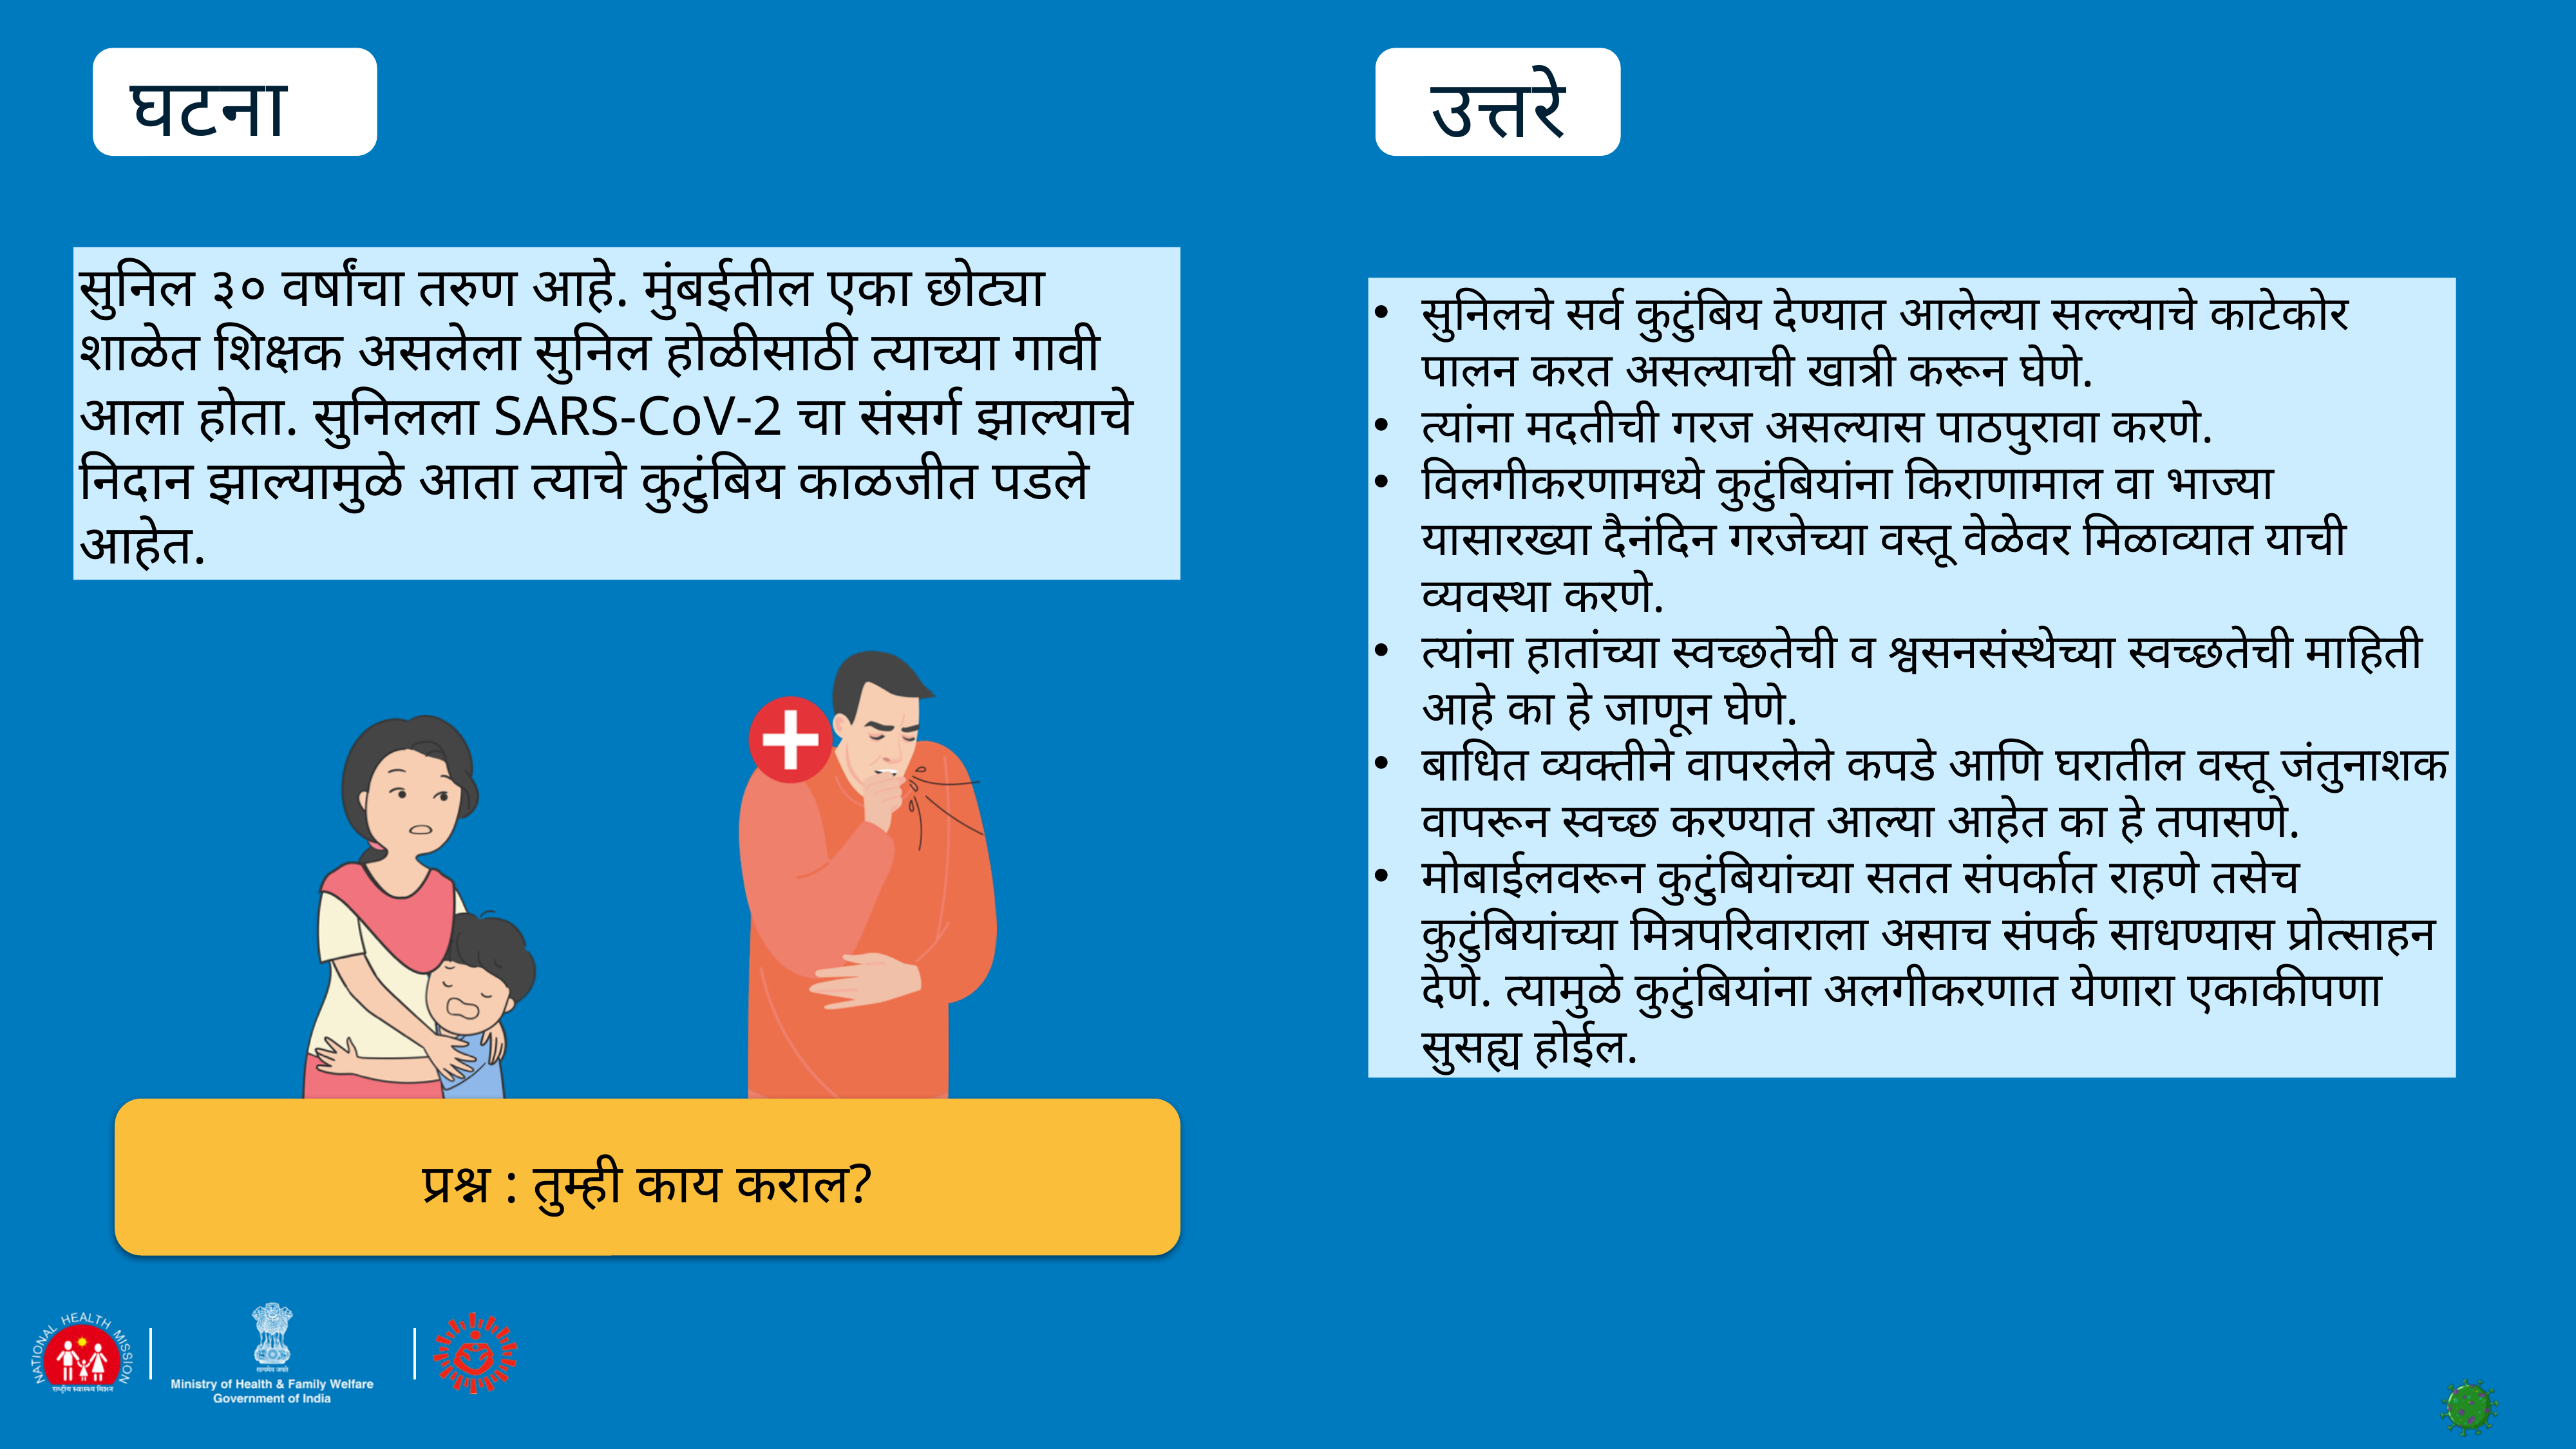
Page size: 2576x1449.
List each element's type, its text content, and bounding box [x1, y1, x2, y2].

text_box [114, 612, 1181, 1256]
text_box सुनिलचे सर्व कुटुंबिय देण्यात आलेल्या सल्ल्याचे काटेकोर पालन करत असल्याची खात्री करून घेणे. त्यांना मदतीची गरज असल्यास पाठपुरावा करणे. विलगीकरणामध्ये कुटुंबियांना किराणामाल वा भाज्या यासारख्या दैनंदिन गरजेच्या वस्तू वेळेवर मिळाव्यात याची व्यवस्था करणे. त्यांना हातांच्या स्वच्छतेची व श्वसनसंस्थेच्या स्वच्छतेची माहिती आहे का हे जाणून घेणे. बाधित व्यक्तीने वापरलेले कपडे आणि घरातील वस्तू जंतुनाशक वापरून स्वच्छ करण्यात आल्या आहेत का हे तपासणे. मोबाईलवरून कुटुंबियांच्या सतत संपर्कात राहणे तसेच कुटुंबियांच्या मित्रपरिवाराला असाच संपर्क साधण्यास प्रोत्साहन देणे. त्यामुळे कुटुंबियांना अलगीकरणात येणारा एकाकीपणा सुसह्य होईल. [1368, 278, 2456, 1078]
text_box उत्तरे [1375, 51, 1621, 159]
text_box [1385, 48, 1611, 51]
text_box [93, 48, 365, 156]
text_box सुनिल ३० वर्षांचा तरुण आहे. मुंबईतील एका छोट्या शाळेत शिक्षक असलेला सुनिल होळीसाठी त्याच्या गावी आला होता. सुनिलला SARS-CoV-2 चा संसर्ग झाल्याचे निदान झाल्यामुळे आता त्याचे कुटुंबिय काळजीत पडले आहेत. [73, 247, 1180, 580]
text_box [31, 1300, 518, 1406]
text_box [2439, 1379, 2576, 1449]
text_box घटना [124, 50, 594, 158]
